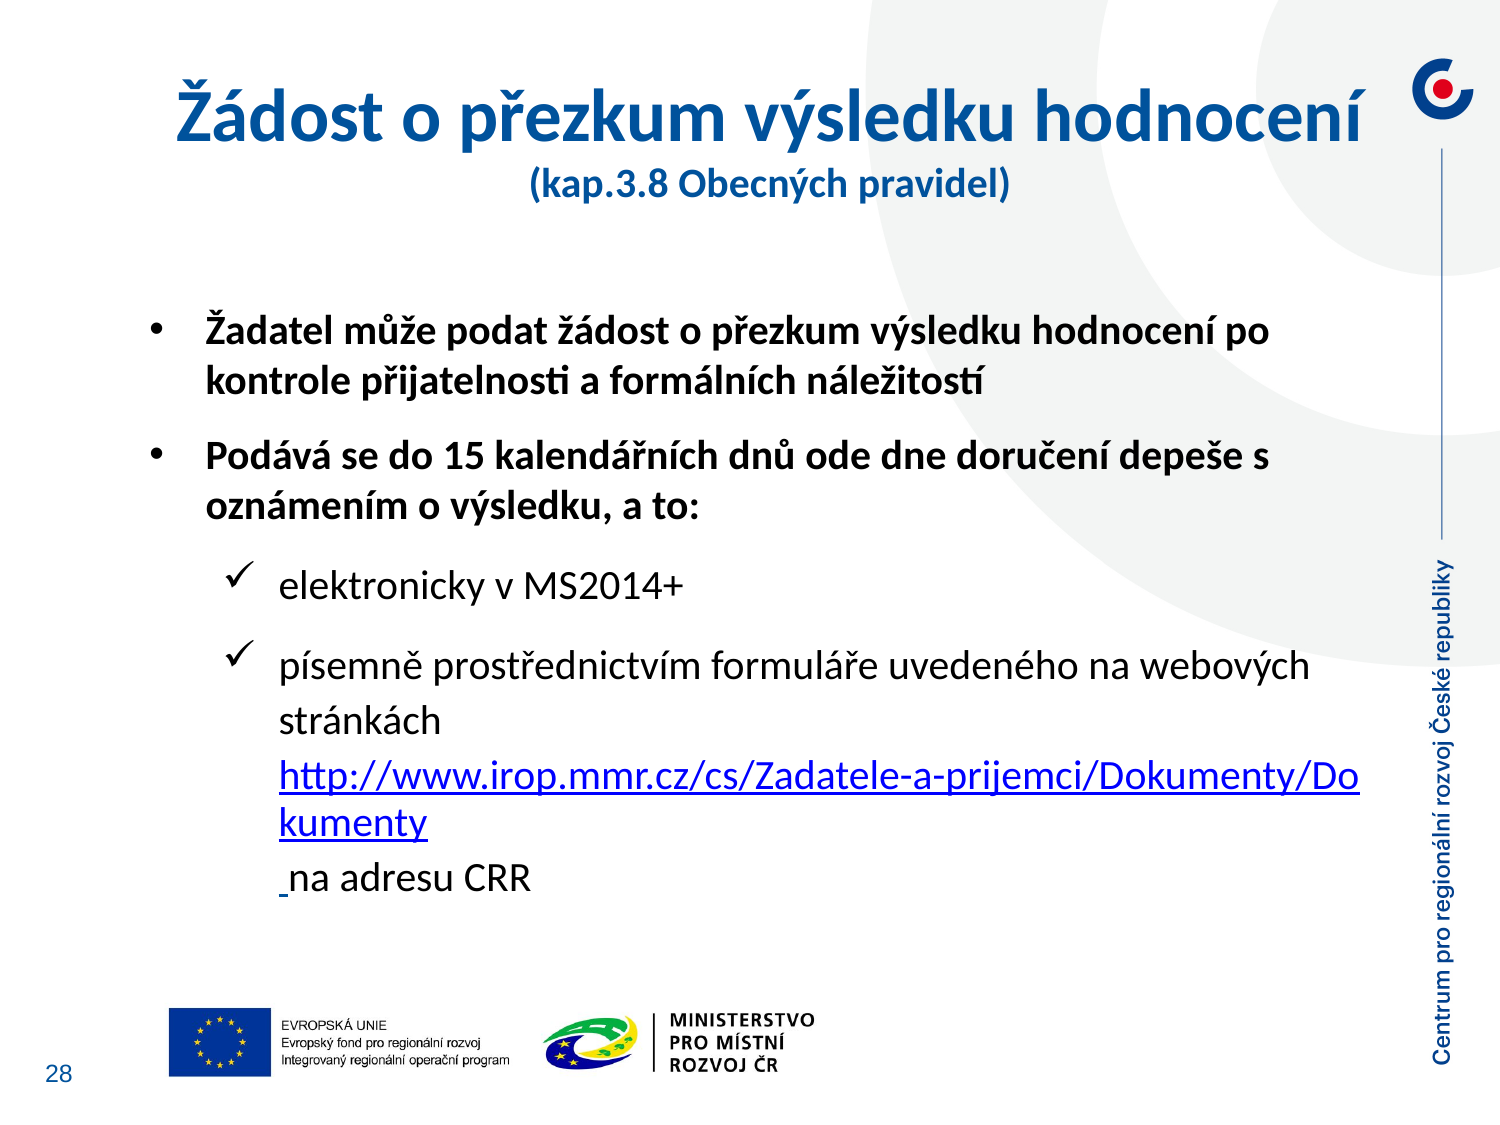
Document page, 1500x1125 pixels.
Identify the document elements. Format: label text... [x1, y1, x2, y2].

slide_number 28 [30, 1042, 113, 1103]
text_box Žadatel může podat žádost o přezkum výsledku hodnocení po kontrole přijatelnosti a formálních náležitostí Podává se do 15 kalendářních dnů ode dne doručení depeše s oznámením o výsledku, a to: elektronicky v MS2014+ písemně prostřednictvím formuláře uvedeného na webových stránkách http://www.irop.mmr.cz/cs/Zadatele-a-prijemci/Dokumenty/Dokumenty na adresu CRR [90, 295, 1394, 989]
picture [0, 0, 1500, 1125]
text_box Žádost o přezkum výsledku hodnocení (kap.3.8 Obecných pravidel) [146, 58, 1394, 241]
